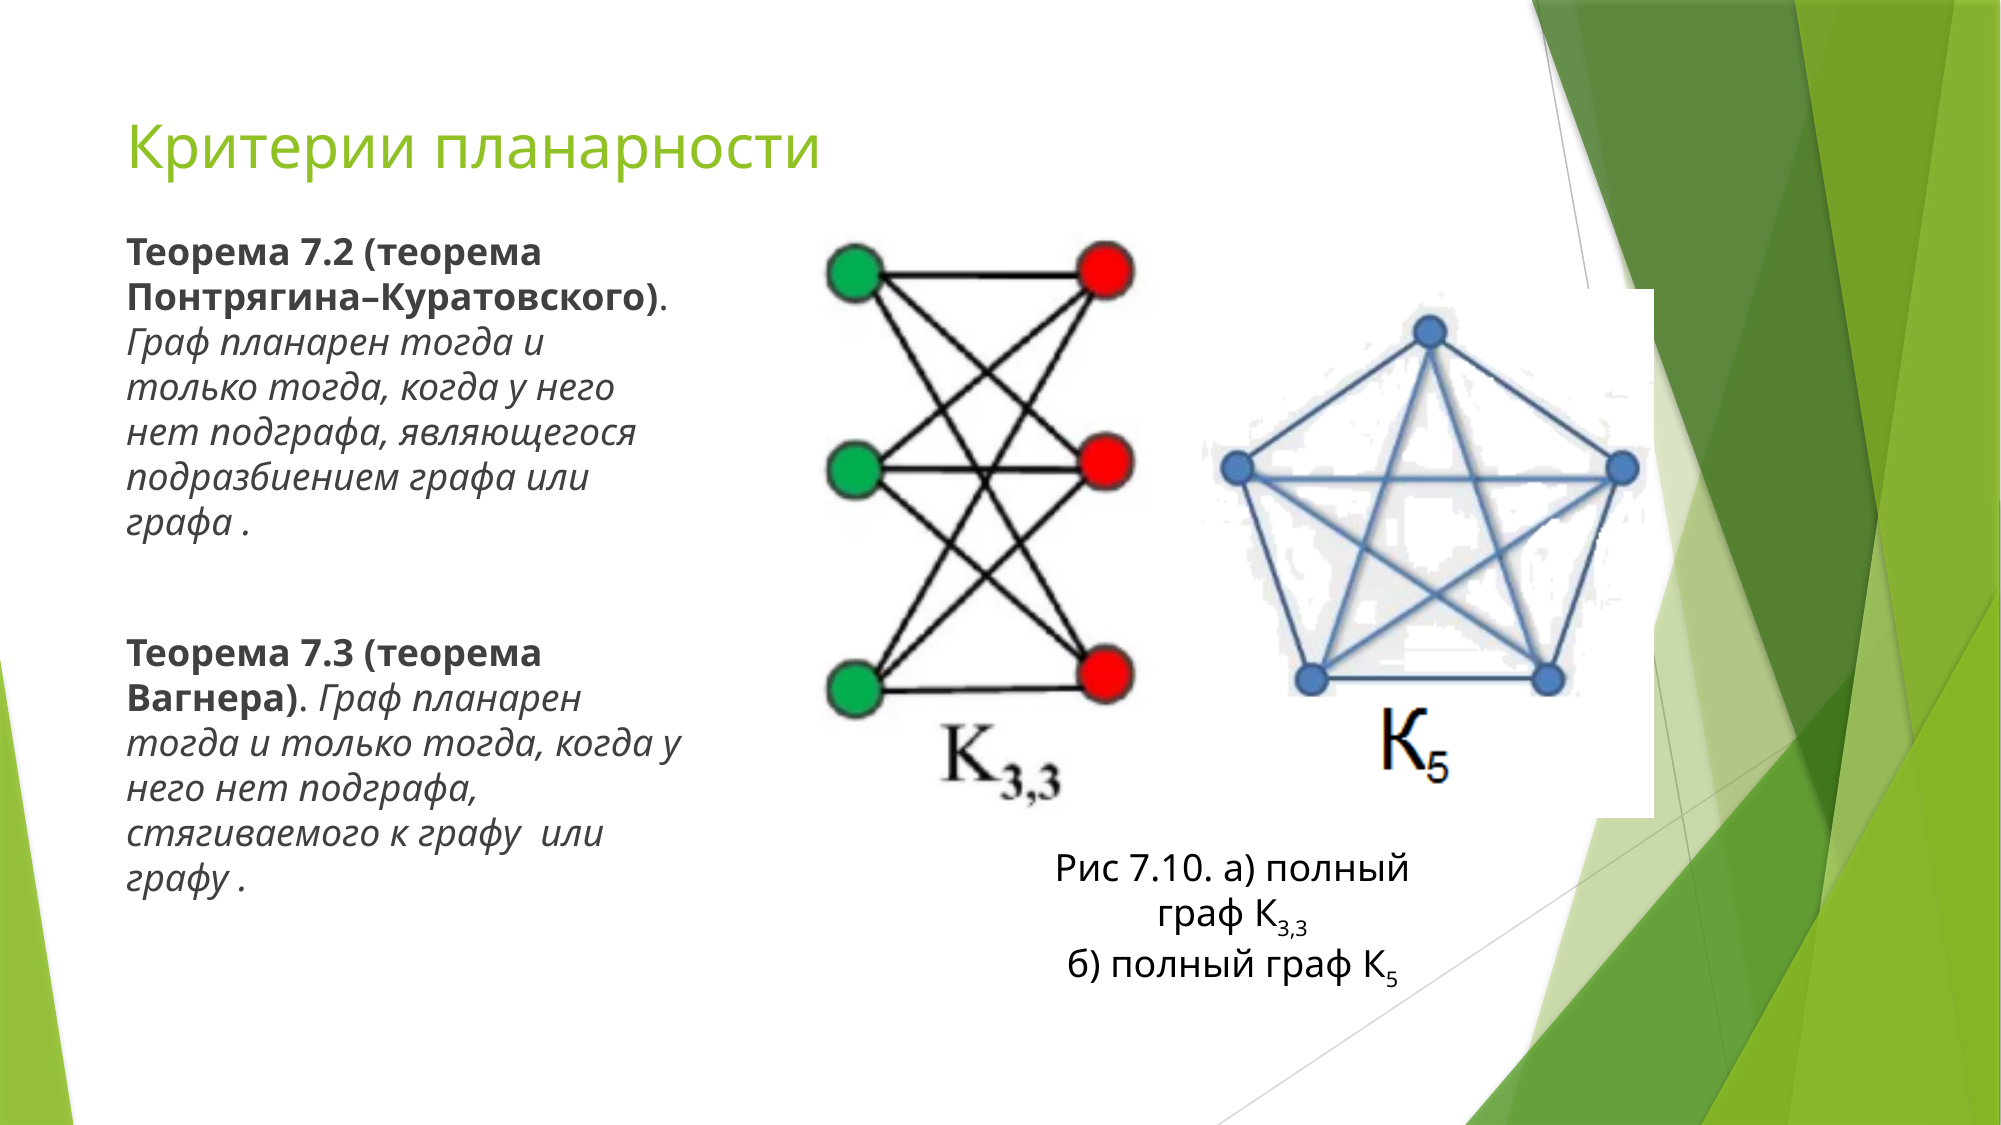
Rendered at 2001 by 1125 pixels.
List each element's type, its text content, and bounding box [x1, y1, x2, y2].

picture [780, 218, 1178, 838]
title Критерии планарности [111, 99, 1522, 189]
picture [1201, 289, 1654, 819]
text_box Рис 7.10. а) полный граф К3,3 б) полный граф К5 [1037, 836, 1428, 999]
